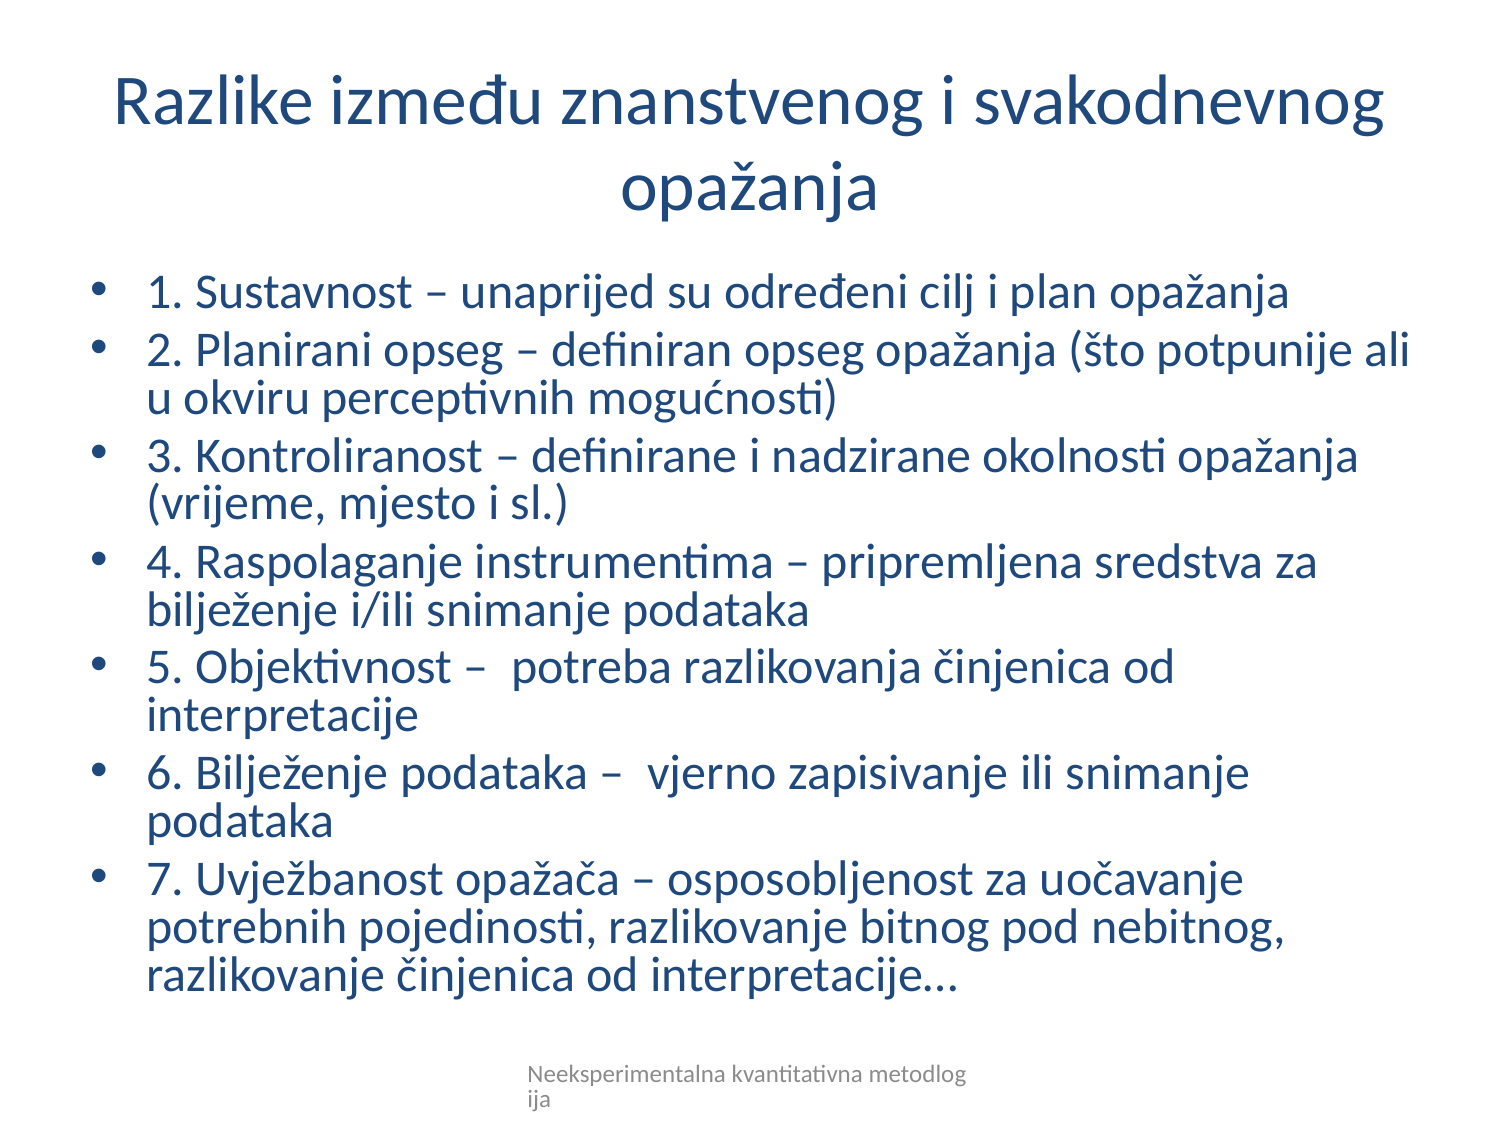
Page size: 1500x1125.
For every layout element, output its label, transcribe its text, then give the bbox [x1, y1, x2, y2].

list 1. Sustavnost – unaprijed su određeni cilj i plan opažanja 2. Planirani opseg – definiran opseg opažanja (što potpunije ali u okviru perceptivnih mogućnosti) 3. Kontroliranost – definirane i nadzirane okolnosti opažanja (vrijeme, mjesto i sl.) 4. Raspolaganje instrumentima – pripremljena sredstva za bilježenje i/ili snimanje podataka 5. Objektivnost – potreba razlikovanja činjenica od interpretacije 6. Bilježenje podataka – vjerno zapisivanje ili snimanje podataka 7. Uvježbanost opažača – osposobljenost za uočavanje potrebnih pojedinosti, razlikovanje bitnog pod nebitnog, razlikovanje činjenica od interpretacije… [75, 262, 1438, 1075]
title Razlike između znanstvenog i svakodnevnog opažanja [75, 45, 1425, 233]
footer Neeksperimentalna kvantitativna metodlogija [512, 1042, 988, 1103]
